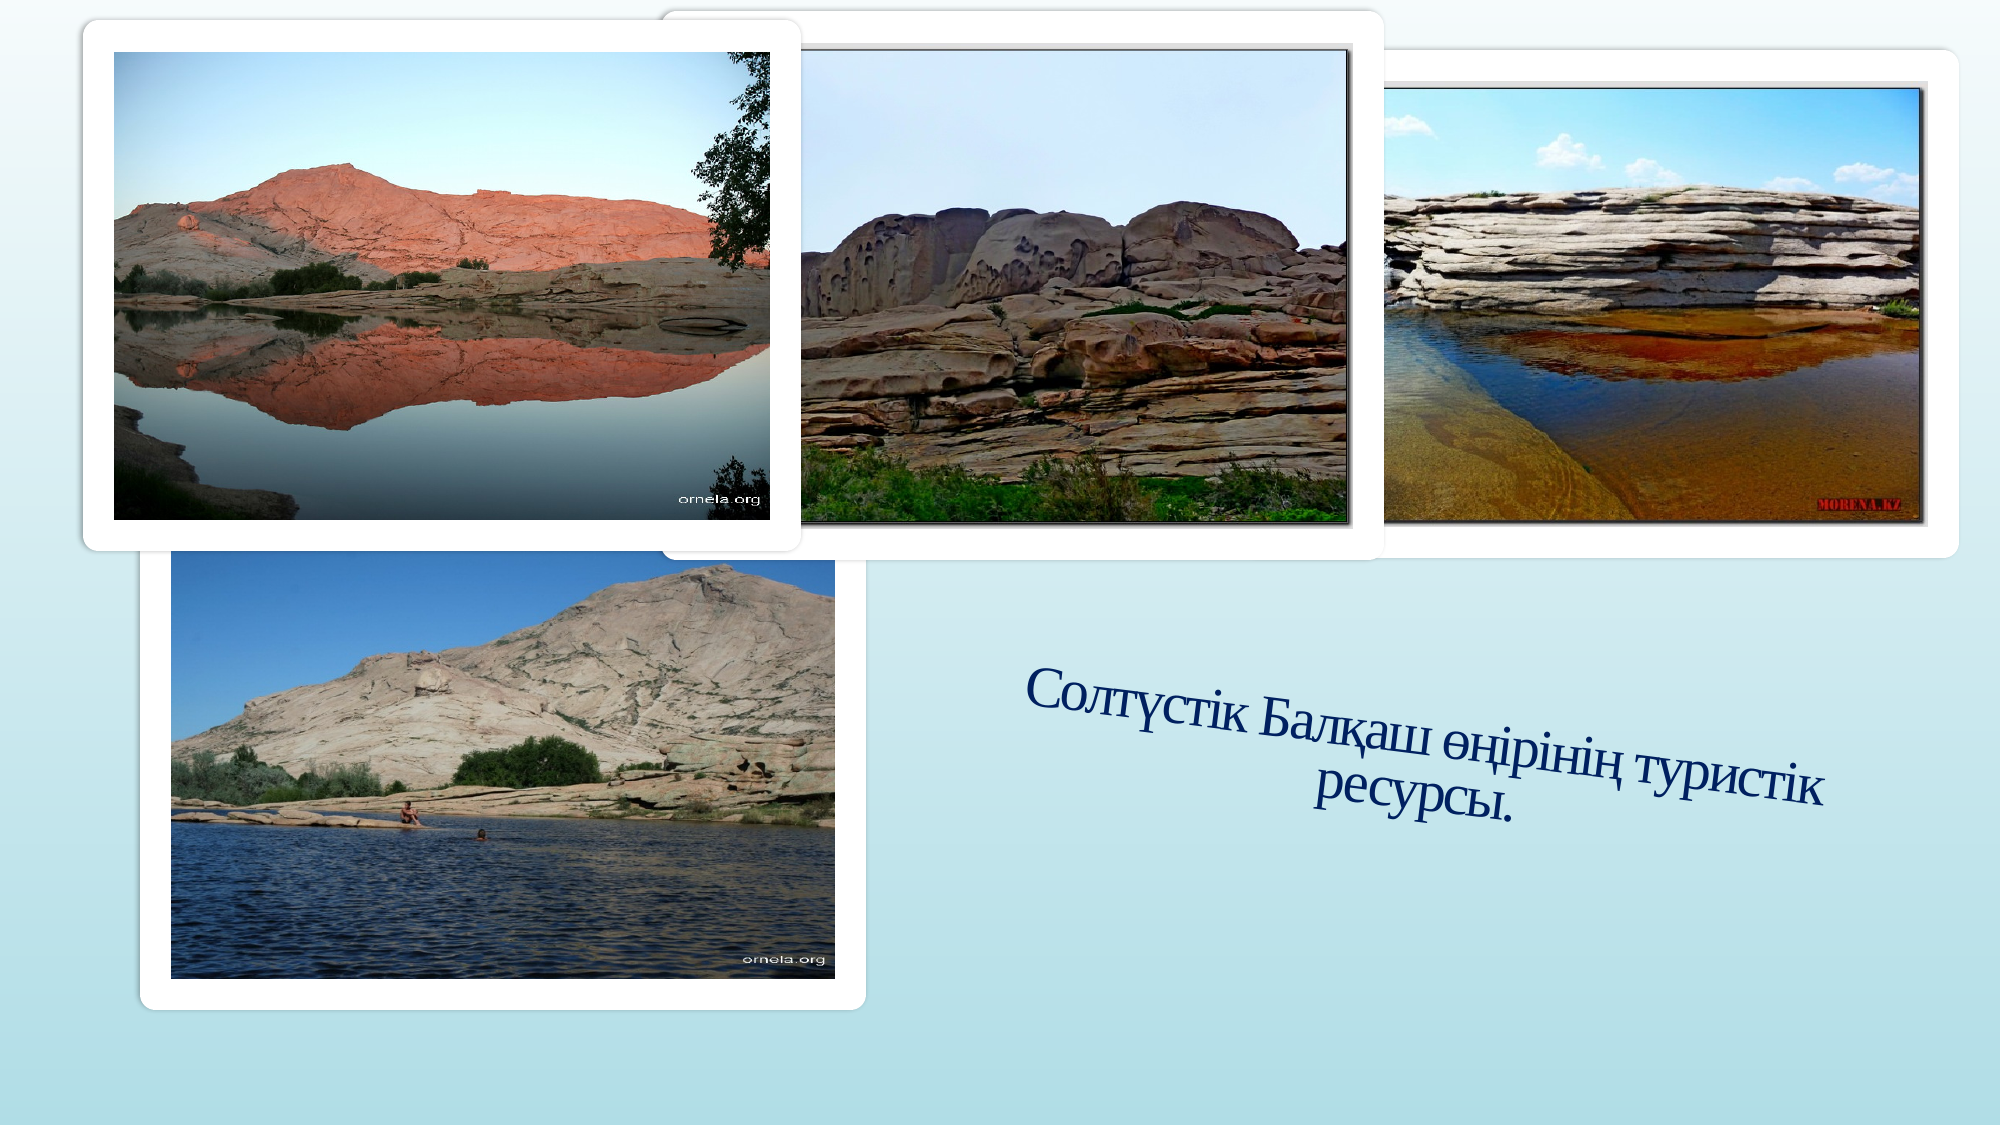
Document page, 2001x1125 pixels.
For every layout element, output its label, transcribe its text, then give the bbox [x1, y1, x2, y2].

title Солтүстік Балқаш өңірінің туристік ресурсы. [982, 622, 1859, 910]
picture [113, 51, 770, 521]
picture [170, 537, 836, 980]
picture [1354, 80, 1929, 527]
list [691, 42, 1354, 530]
